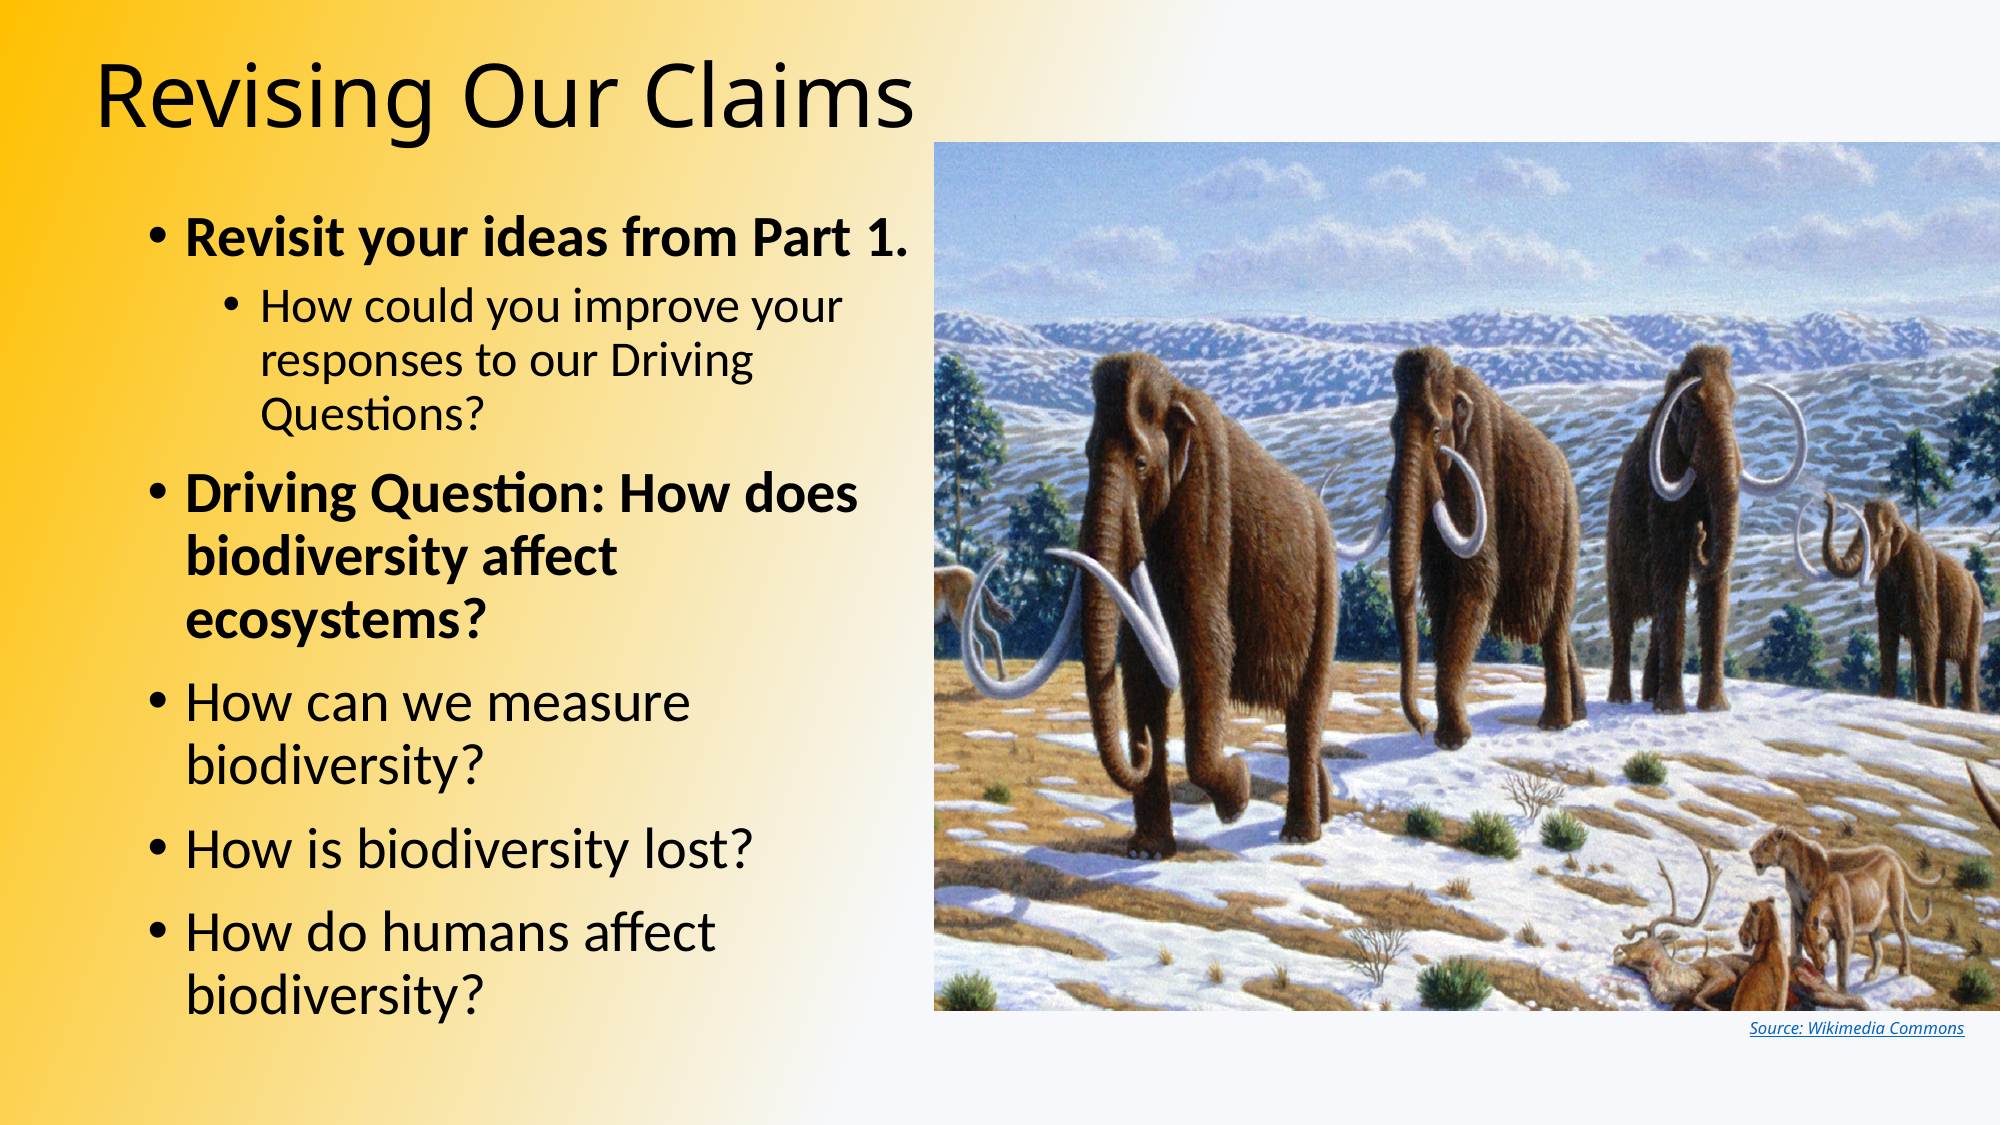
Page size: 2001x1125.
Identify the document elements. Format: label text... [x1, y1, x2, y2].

title Revising Our Claims [78, 0, 941, 199]
list Revisit your ideas from Part 1. How could you improve your responses to our Driving Questions? Driving Question: How does biodiversity affect ecosystems? How can we measure biodiversity? How is biodiversity lost? How do humans affect biodiversity? [132, 198, 941, 1069]
text_box Source: Wikimedia Commons [1734, 1011, 1980, 1048]
picture [934, 142, 2000, 1011]
text_box [0, 0, 2000, 1125]
